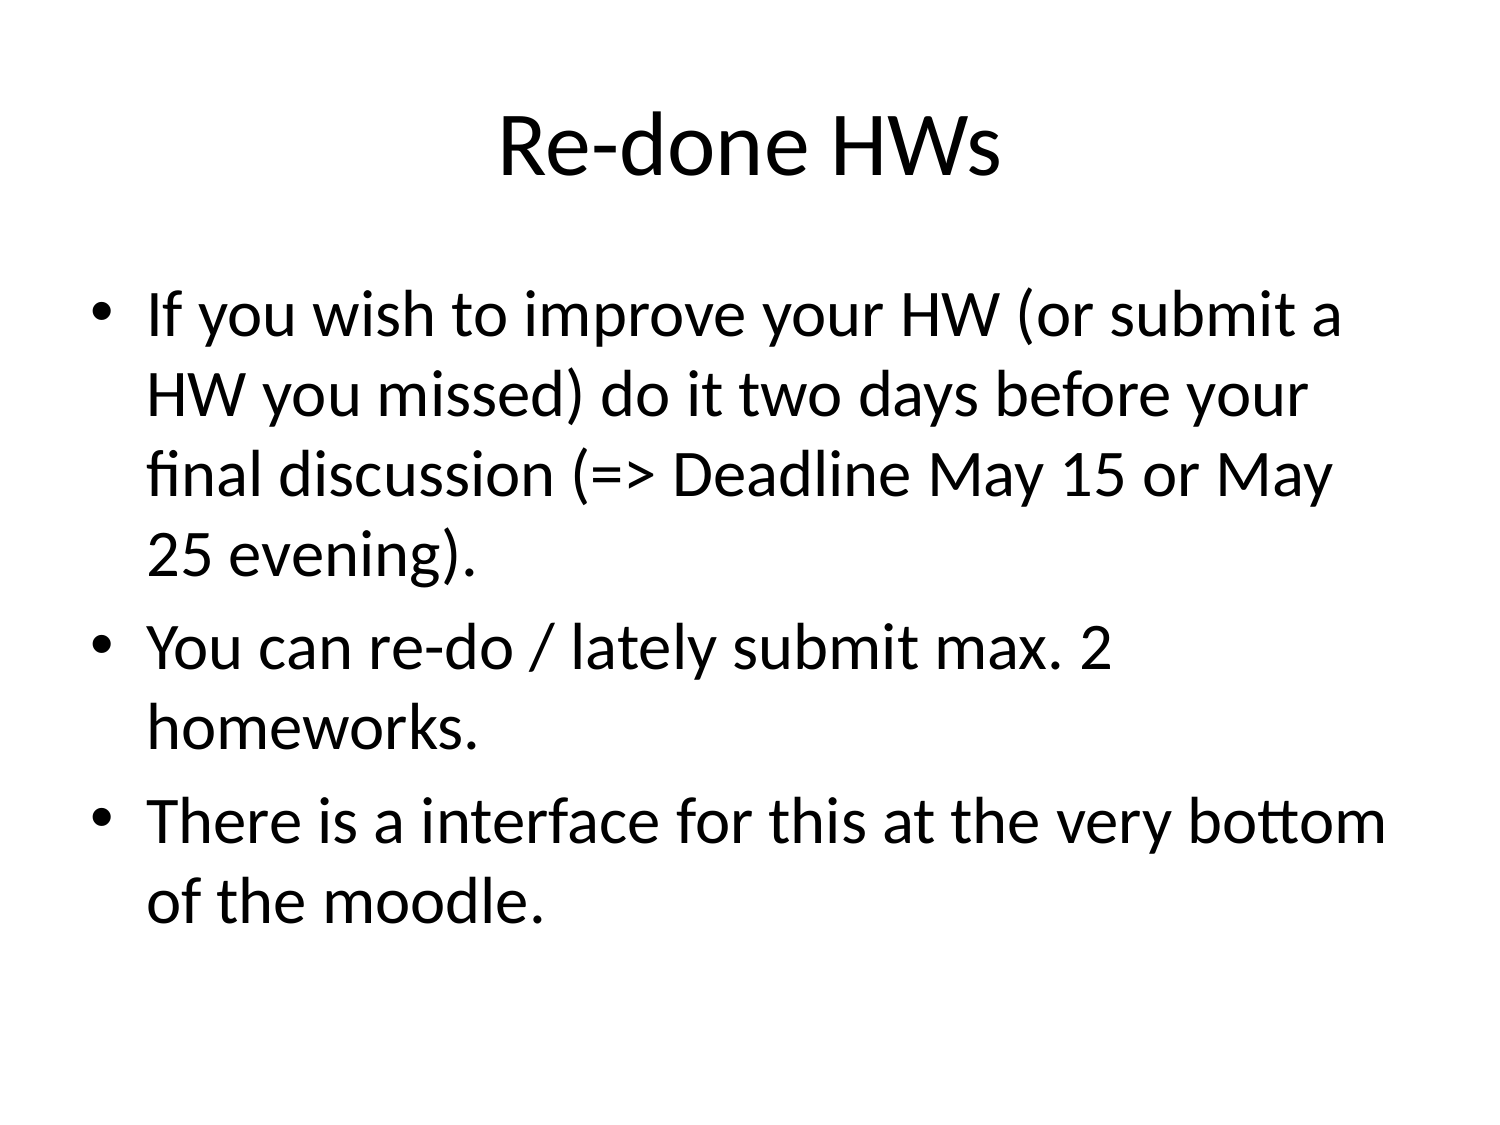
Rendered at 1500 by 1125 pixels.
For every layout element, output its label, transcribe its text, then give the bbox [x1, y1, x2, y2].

list If you wish to improve your HW (or submit a HW you missed) do it two days before your final discussion (=> Deadline May 15 or May 25 evening). You can re-do / lately submit max. 2 homeworks. There is a interface for this at the very bottom of the moodle. [75, 262, 1425, 1005]
title Re-done HWs [75, 45, 1425, 233]
